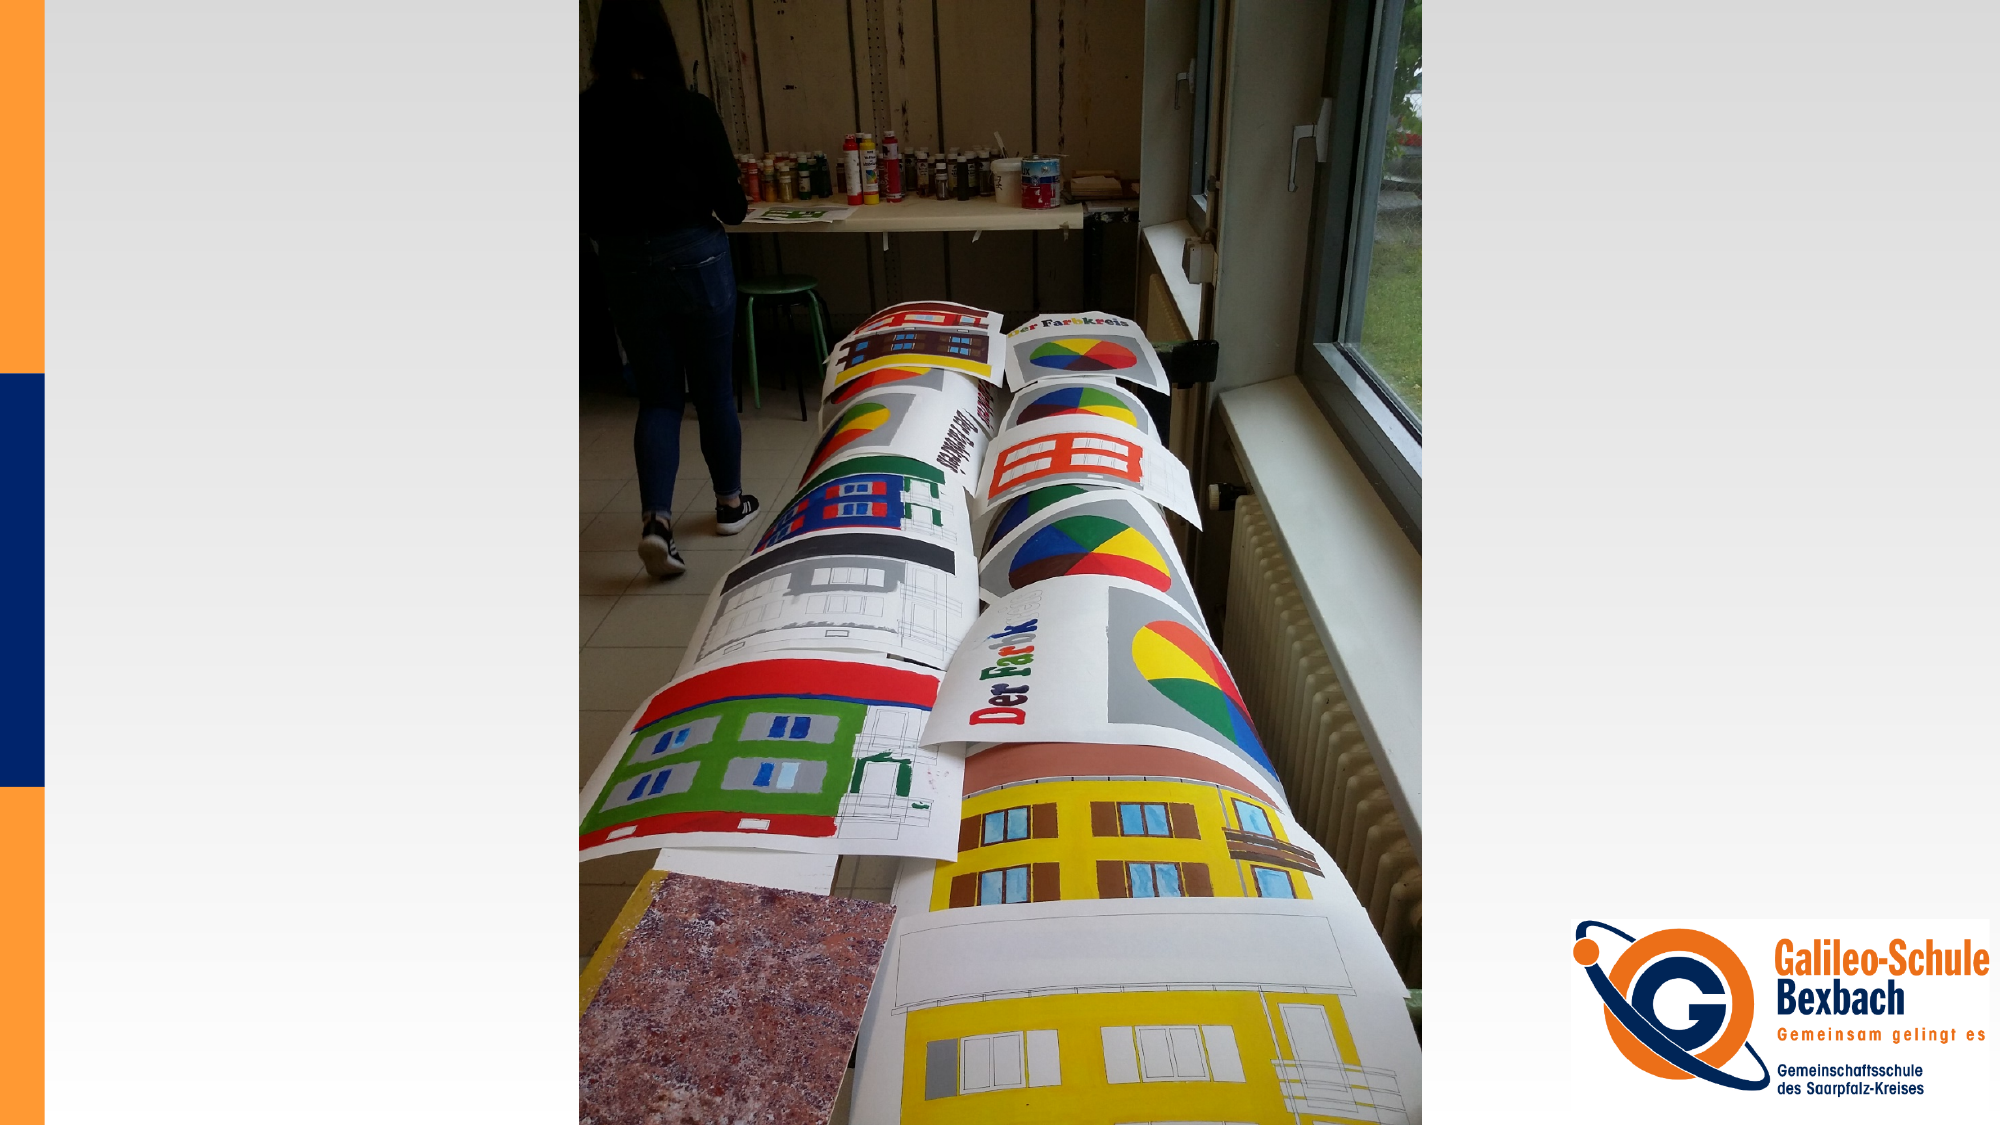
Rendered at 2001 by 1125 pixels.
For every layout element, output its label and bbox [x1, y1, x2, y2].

picture [1571, 919, 1990, 1116]
picture [437, 1, 1563, 1124]
